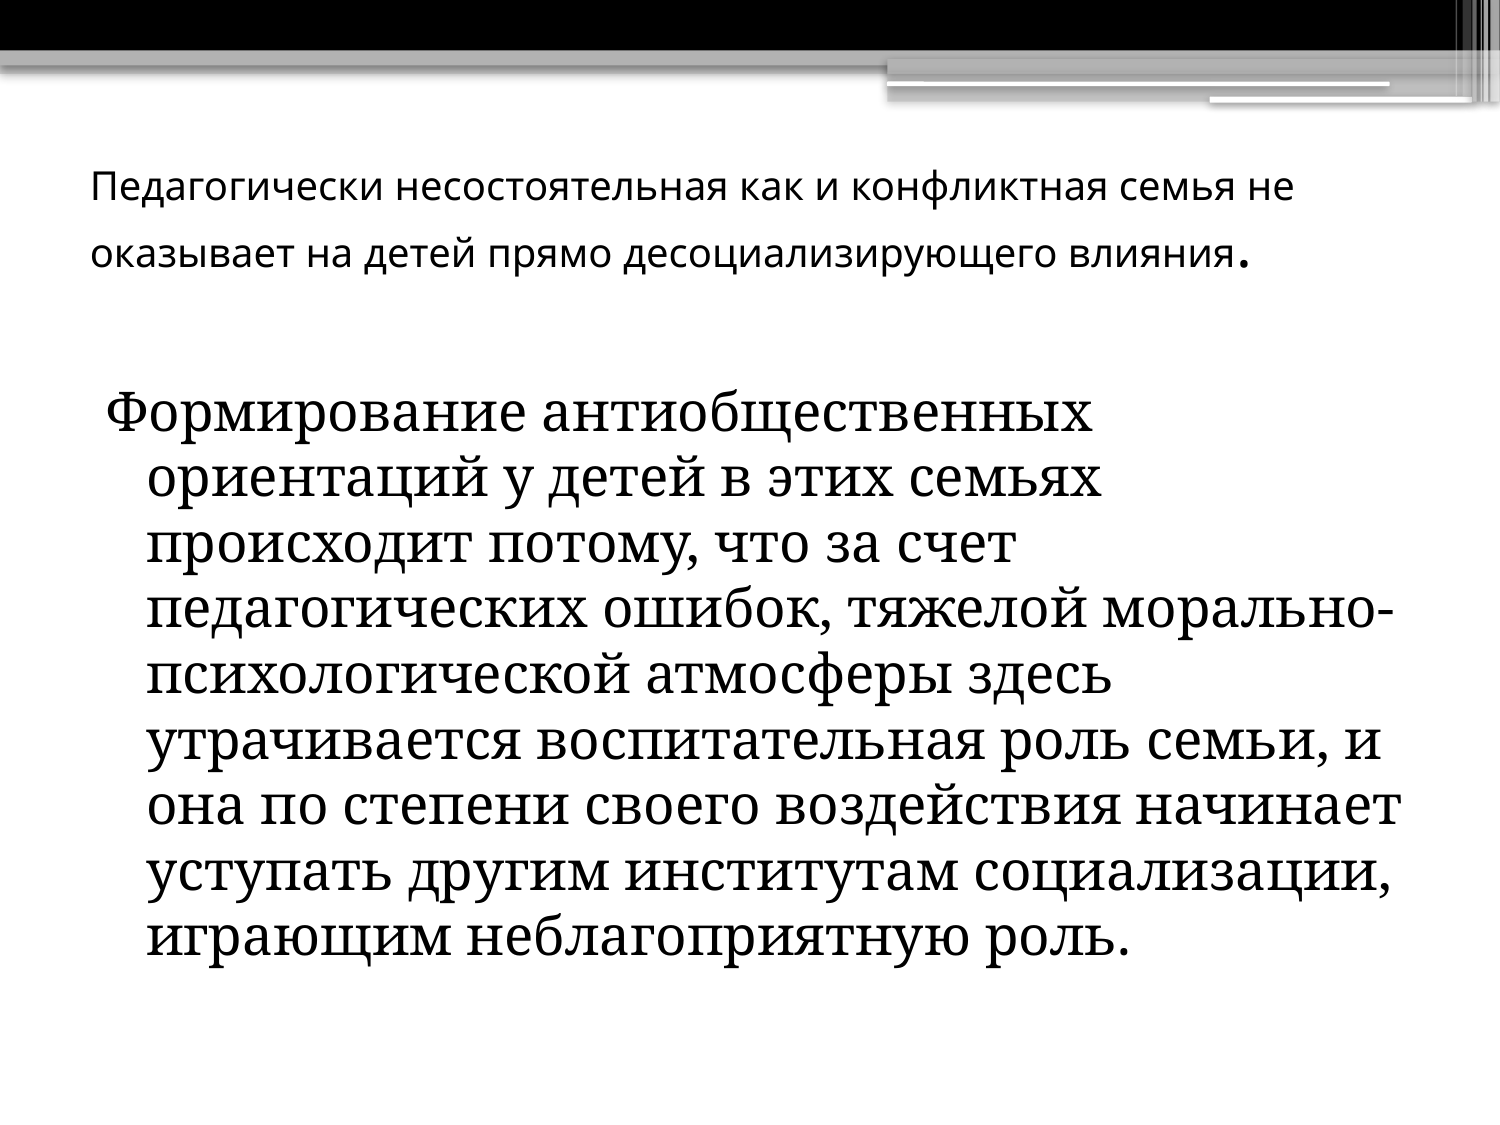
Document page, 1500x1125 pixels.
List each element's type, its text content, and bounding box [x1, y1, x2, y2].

list Формирование антиобщественных ориентаций у детей в этих семьях происходит потому, что за счет педагогических ошибок, тяжелой морально-психологической атмосферы здесь утрачивается воспитательная роль семьи, и она по степени своего воздействия начинает уступать другим институтам социализации, играющим неблагоприятную роль. [75, 368, 1425, 1079]
title Педагогически несостоятельная как и конфликтная семья не оказывает на детей прямо десоциализирующего влияния. [75, 137, 1425, 303]
